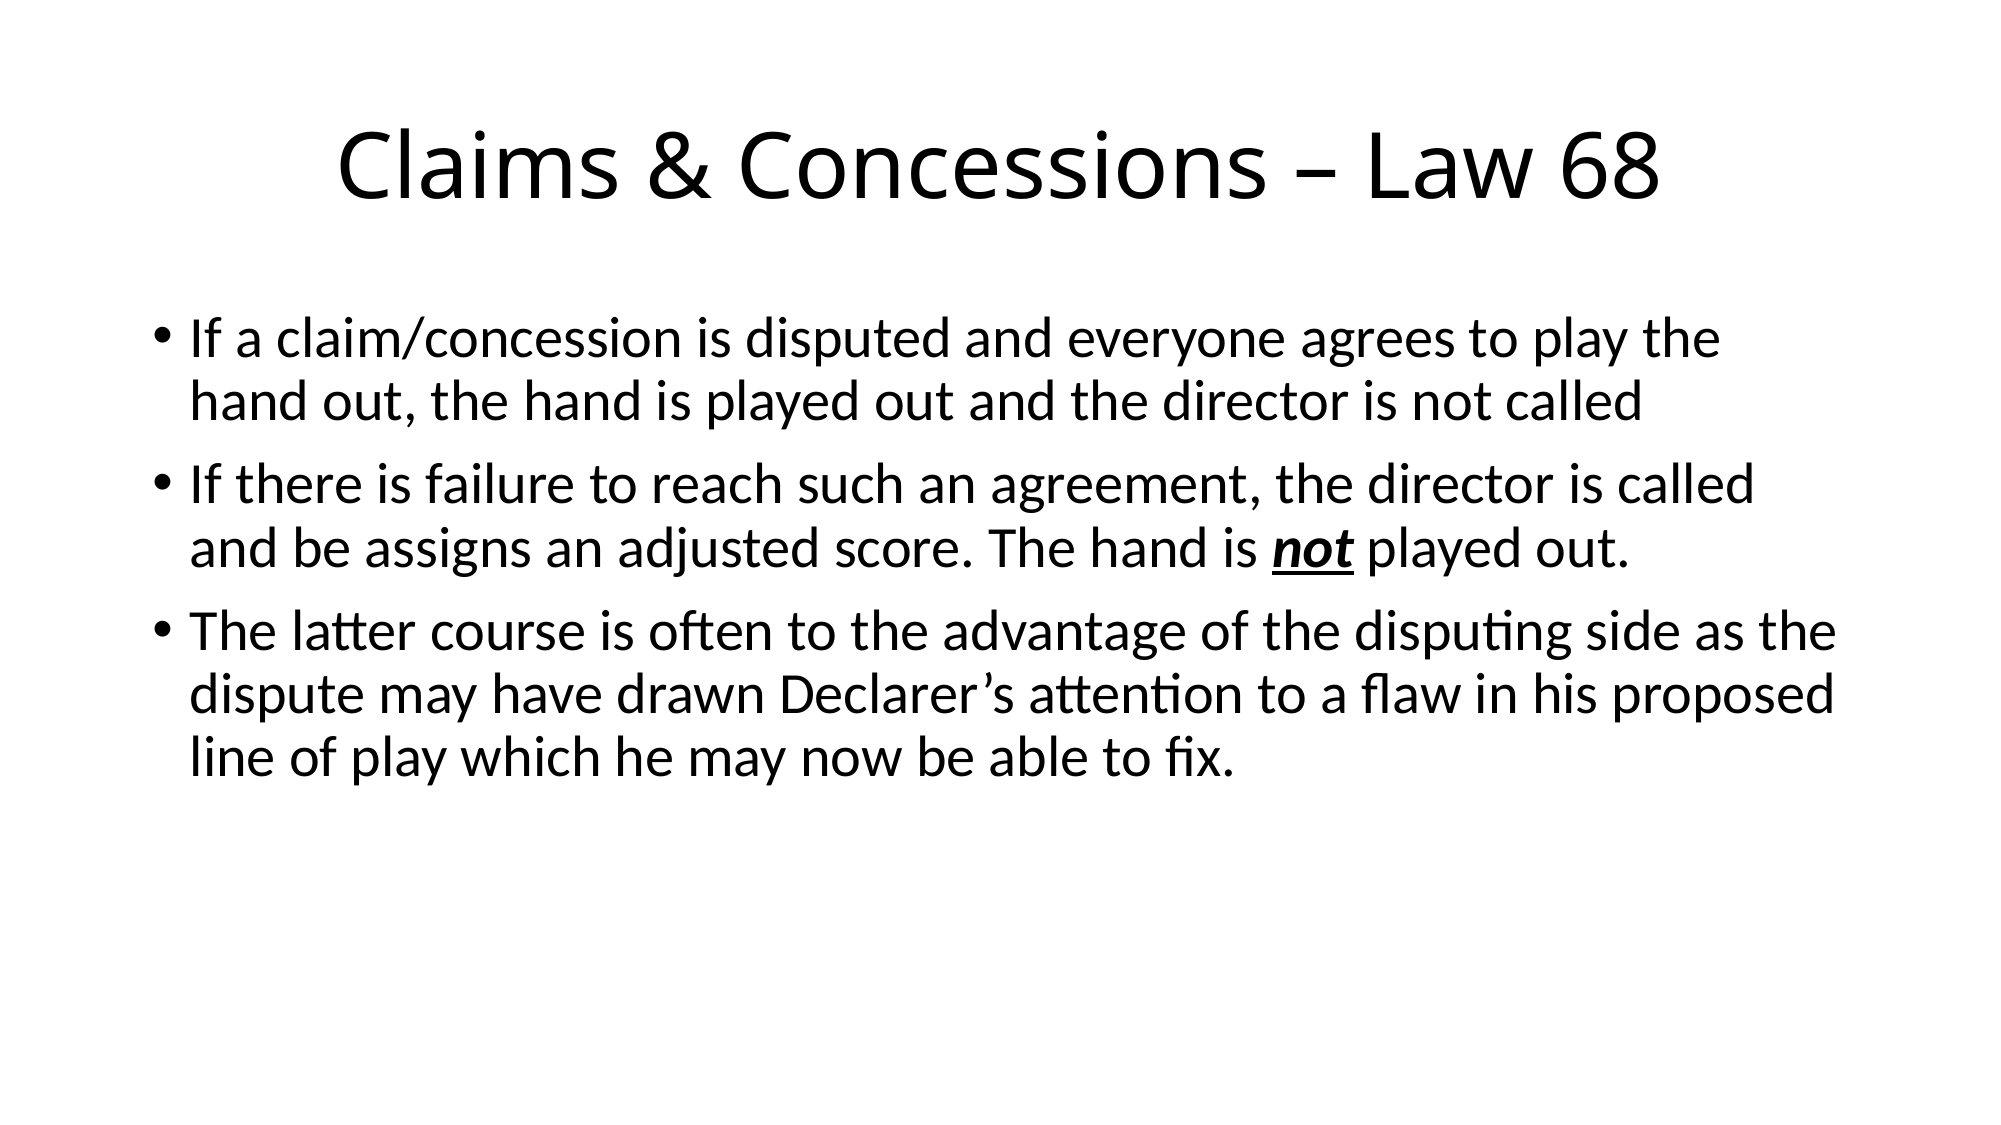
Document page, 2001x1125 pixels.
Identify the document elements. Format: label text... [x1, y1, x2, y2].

list If a claim/concession is disputed and everyone agrees to play the hand out, the hand is played out and the director is not called If there is failure to reach such an agreement, the director is called and be assigns an adjusted score. The hand is not played out. The latter course is often to the advantage of the disputing side as the dispute may have drawn Declarer’s attention to a flaw in his proposed line of play which he may now be able to fix. [137, 299, 1863, 1014]
title Claims & Concessions – Law 68 [137, 59, 1863, 278]
